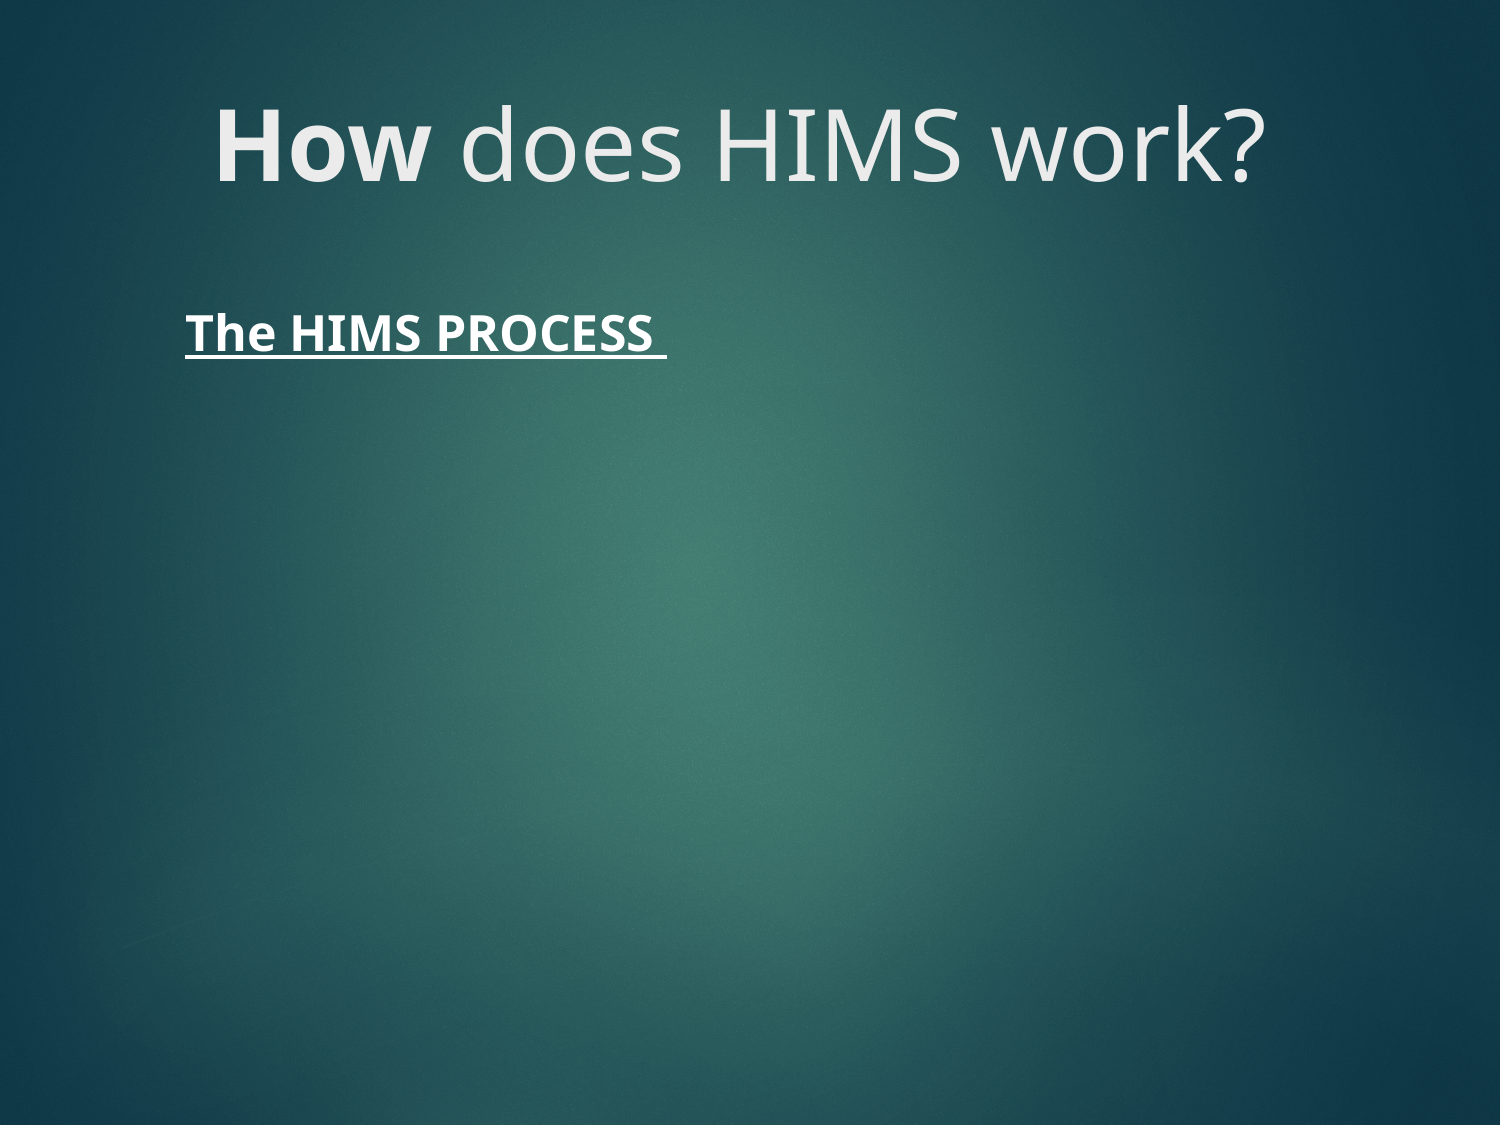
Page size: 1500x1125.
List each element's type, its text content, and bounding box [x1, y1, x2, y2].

text_box The HIMS PROCESS [170, 294, 1330, 429]
title How does HIMS work? [79, 74, 1400, 304]
